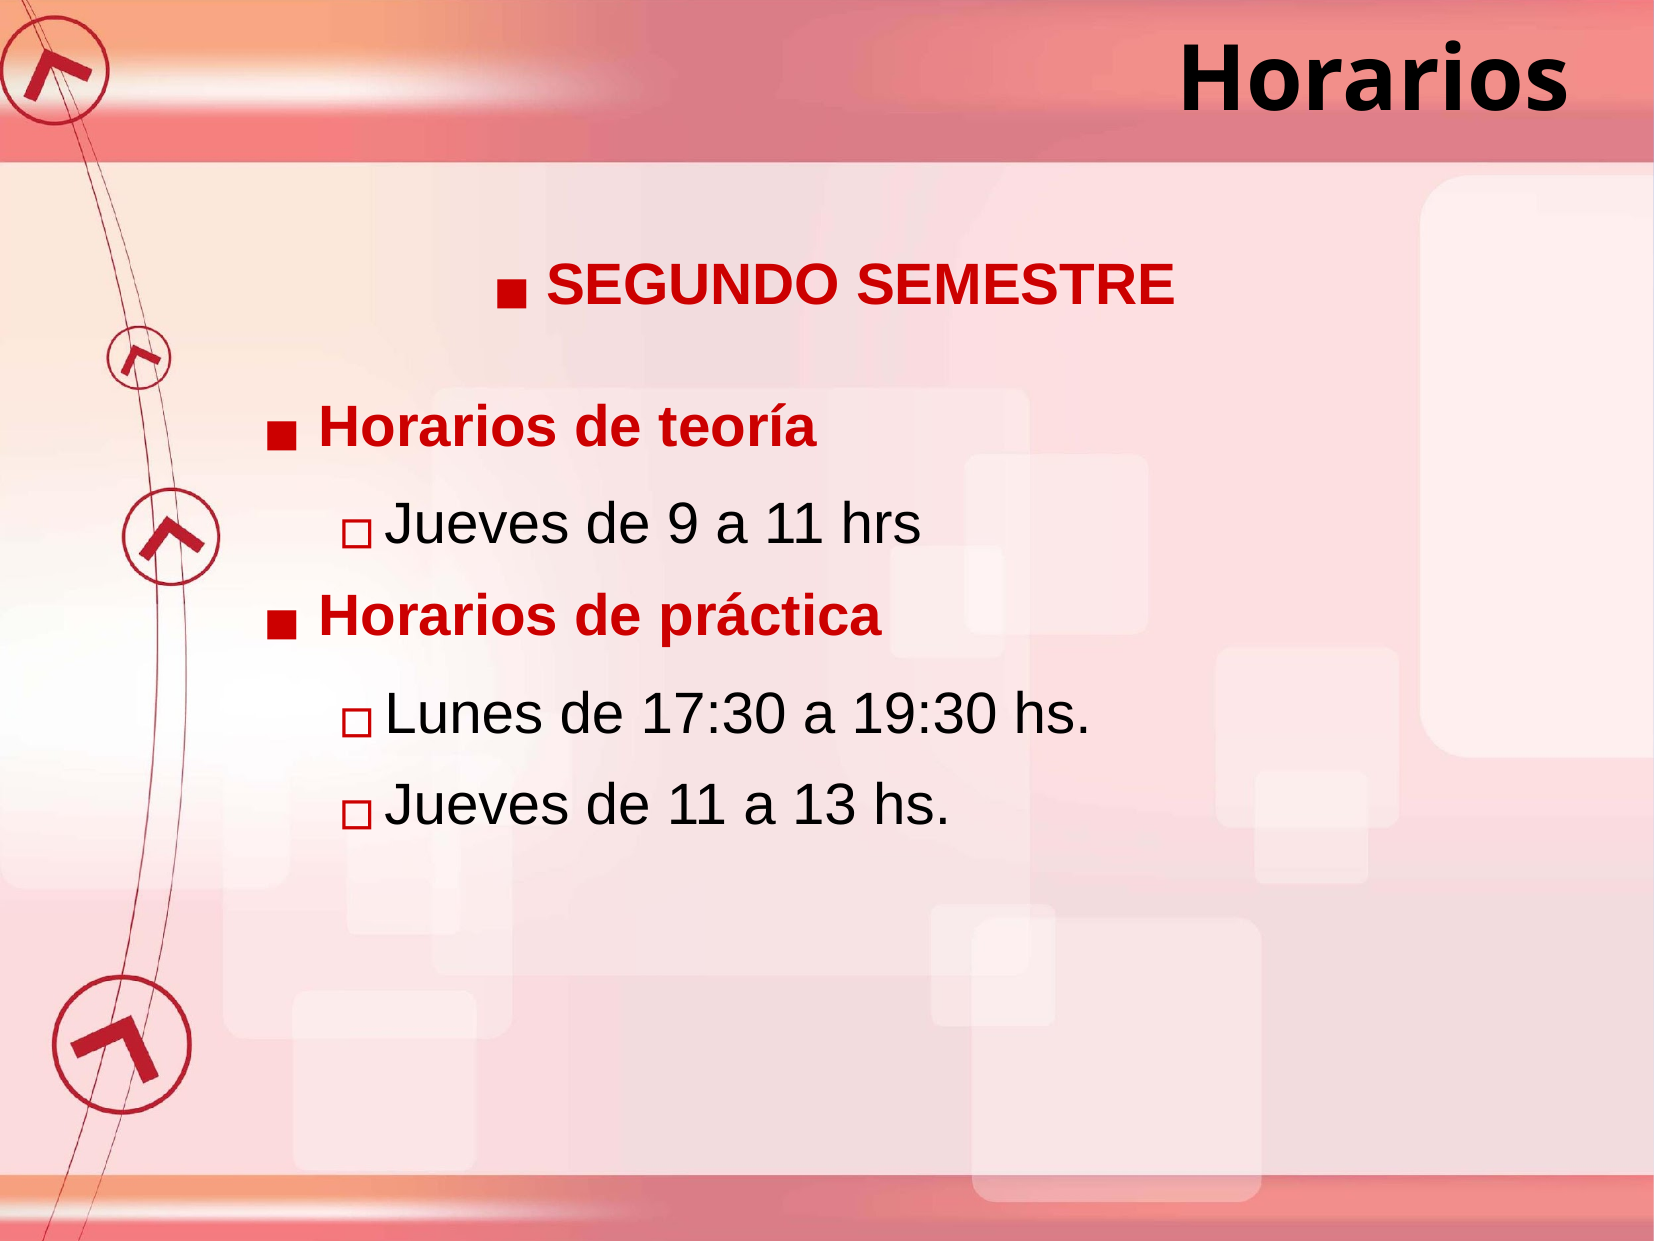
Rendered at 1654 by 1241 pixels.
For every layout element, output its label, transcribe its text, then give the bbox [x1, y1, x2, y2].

text_box Horarios [82, 0, 1571, 157]
text_box Horarios de teoría Jueves de 9 a 11 hrs Horarios de práctica Lunes de 17:30 a 19:30 hs. Jueves de 11 a 13 hs. [247, 383, 1571, 1062]
picture [0, 0, 1654, 1241]
text_box SEGUNDO SEMESTRE [460, 241, 1192, 328]
